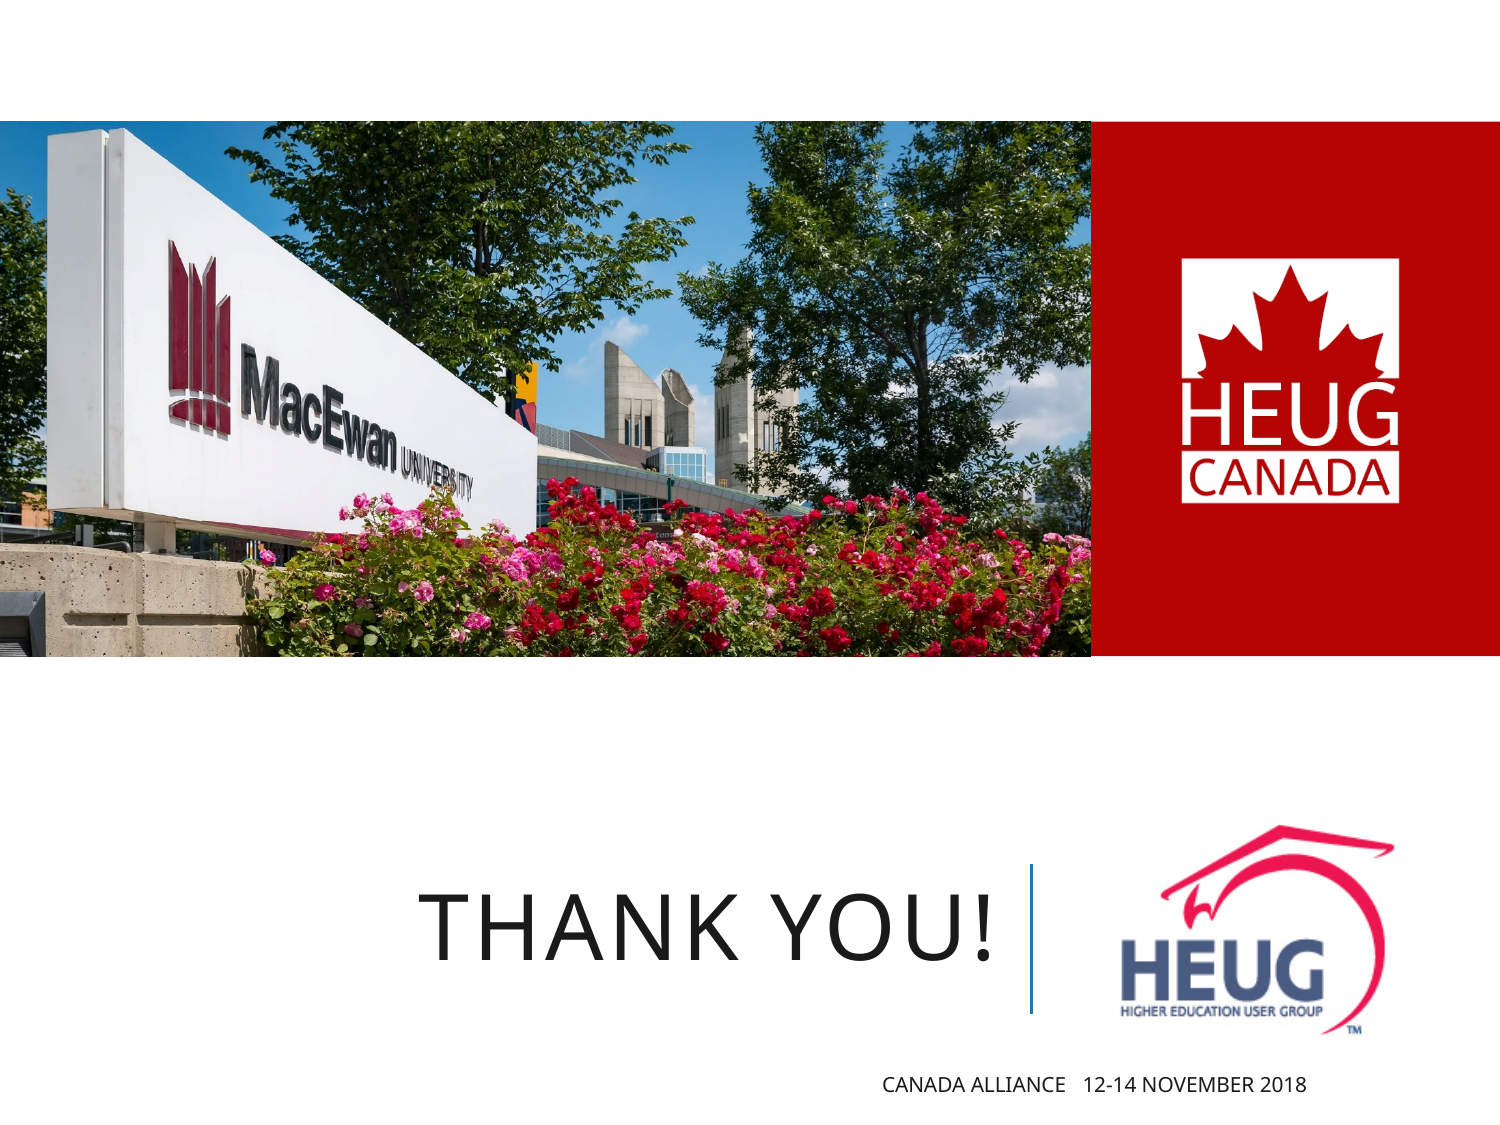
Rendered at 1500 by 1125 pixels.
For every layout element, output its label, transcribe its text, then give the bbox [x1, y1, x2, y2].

picture [1097, 777, 1411, 1091]
picture [1116, 243, 1454, 522]
text_box [1093, 120, 1500, 658]
picture [0, 121, 1091, 657]
title THANK YOU! [56, 813, 1013, 1054]
footer Canada Alliance 12-14 November 2018 [595, 1061, 1322, 1107]
